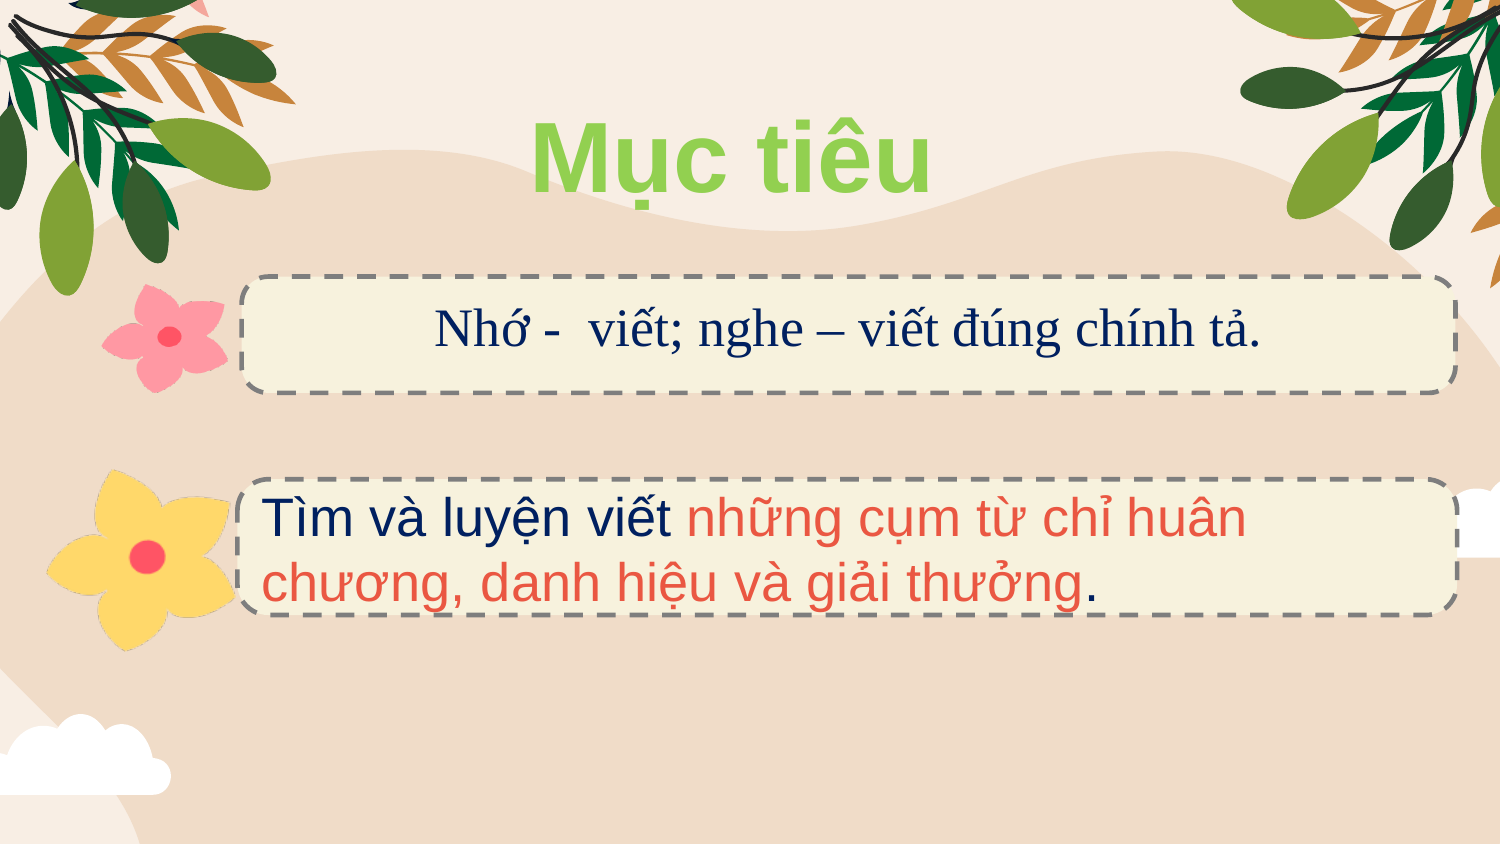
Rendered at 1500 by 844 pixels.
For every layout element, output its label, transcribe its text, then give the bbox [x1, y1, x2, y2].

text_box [45, 469, 1500, 660]
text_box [101, 276, 1464, 466]
title Mục tiêu [462, 105, 1001, 200]
